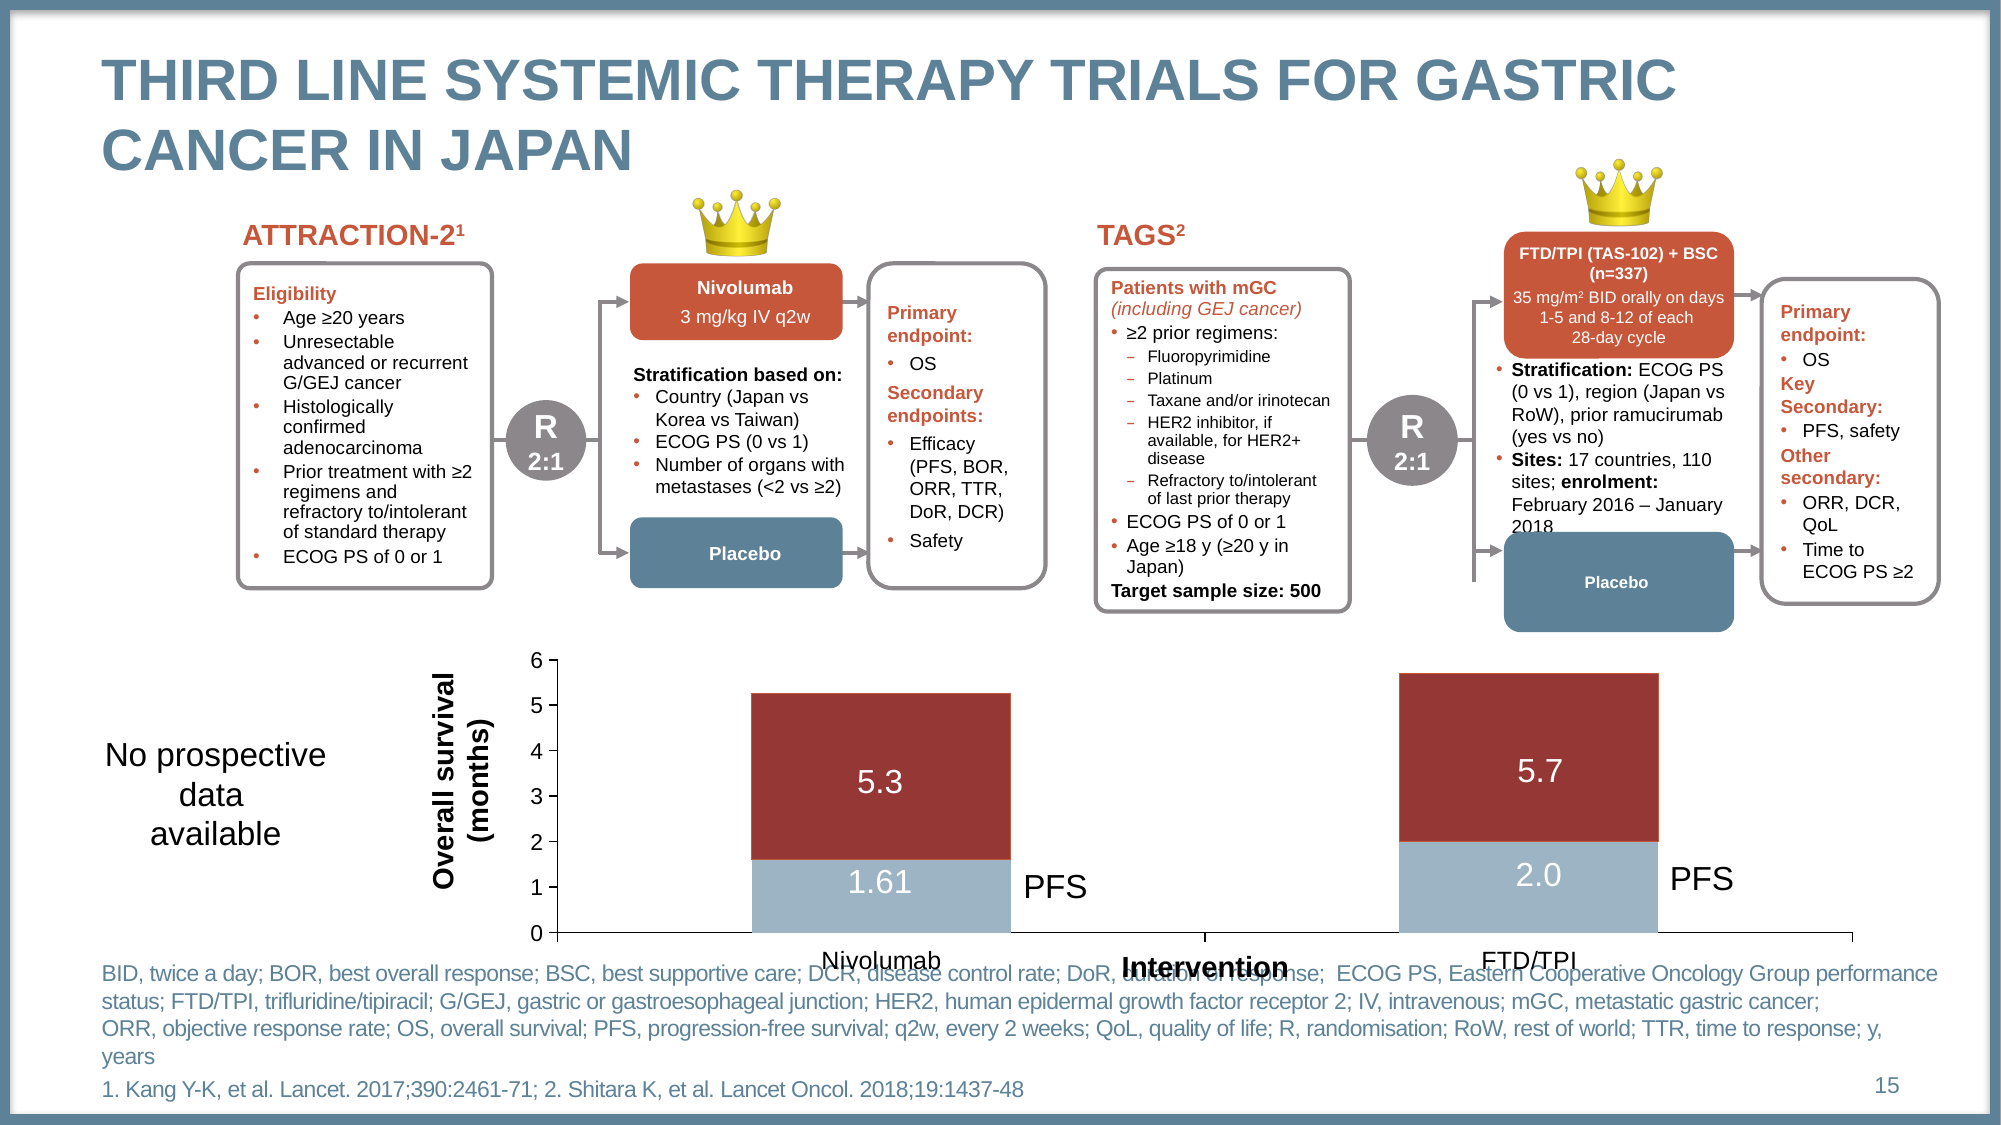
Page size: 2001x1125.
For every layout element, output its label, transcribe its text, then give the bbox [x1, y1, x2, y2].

text_box R 2:1 [506, 449, 586, 481]
text_box Primary endpoint: OS Secondary endpoints: Efficacy (PFS, BOR, ORR, TTR, DoR, DCR) Safety [868, 263, 1046, 589]
text_box Placebo [1503, 531, 1735, 633]
text_box Placebo [630, 517, 843, 589]
text_box FTD/TPI (TAS-102) + BSC (n=337) 35 mg/m2 BID orally on days 1-5 and 8-12 of each 28-day cycle [1503, 231, 1735, 359]
title THIRD line systemic therapy trials for gastric cancer in Japan [101, 42, 1900, 185]
slide_number 15 [1771, 1054, 1900, 1115]
text_box Primary endpoint: OS Key Secondary: PFS, safety Other secondary: ORR, DCR, QoL Time to ECOG PS ≥2 [1761, 278, 1939, 604]
text_box Stratification based on: Country (Japan vs Korea vs Taiwan) ECOG PS (0 vs 1) Number of organs with metastases (<2 vs ≥2) [616, 349, 868, 511]
text_box No prospective data available [89, 725, 342, 860]
text_box R 2:1 [1367, 449, 1457, 486]
text_box Patients with mGC (including GEJ cancer) ≥2 prior regimens: Fluoropyrimidine Platinum Taxane and/or irinotecan HER2 inhibitor, if available, for HER2+ disease Refractory to/intolerant of last prior therapy ECOG PS of 0 or 1 Age ≥18 y (≥20 y in Japan) Target sample size: 500 [1095, 268, 1350, 612]
text_box TAGS2 [1097, 208, 1201, 259]
text_box Eligibility Age ≥20 years Unresectable advanced or recurrent G/GEJ cancer Histologically confirmed adenocarcinoma Prior treatment with ≥2 regimens and refractory to/intolerant of standard therapy ECOG PS of 0 or 1 [237, 263, 492, 589]
text_box Nivolumab 3 mg/kg IV q2w [630, 263, 843, 341]
picture [685, 171, 788, 275]
text_box R 2:1 [508, 400, 584, 426]
text_box Overall survival (months) [416, 656, 497, 906]
text_box R 2:1 [1366, 394, 1458, 439]
list BID, twice a day; BOR, best overall response; BSC, best supportive care; DCR, disease control rate; DoR, duration of response; ECOG PS, Eastern Cooperative Oncology Group performance status; FTD/TPI, trifluridine/tipiracil; G/GEJ, gastric or gastroesophageal junction; HER2, human epidermal growth factor receptor 2; IV, intravenous; mGC, metastatic gastric cancer; ORR, objective response rate; OS, overall survival; PFS, progression-free survival; q2w, every 2 weeks; QoL, quality of life; R, randomisation; RoW, rest of world; TTR, time to response; y, years 1. Kang Y-K, et al. Lancet. 2017;390:2461-71; 2. Shitara K, et al. Lancet Oncol. 2018;19:1437-48 [101, 1042, 1939, 1103]
text_box ATTRACTION-21 [242, 208, 481, 259]
text_box Stratification: ECOG PS (0 vs 1), region (Japan vs RoW), prior ramucirumab (yes vs no) Sites: 17 countries, 110 sites; enrolment: February 2016 – January 2018 [1484, 398, 1751, 496]
picture [1568, 141, 1671, 244]
chart [502, 639, 1881, 982]
